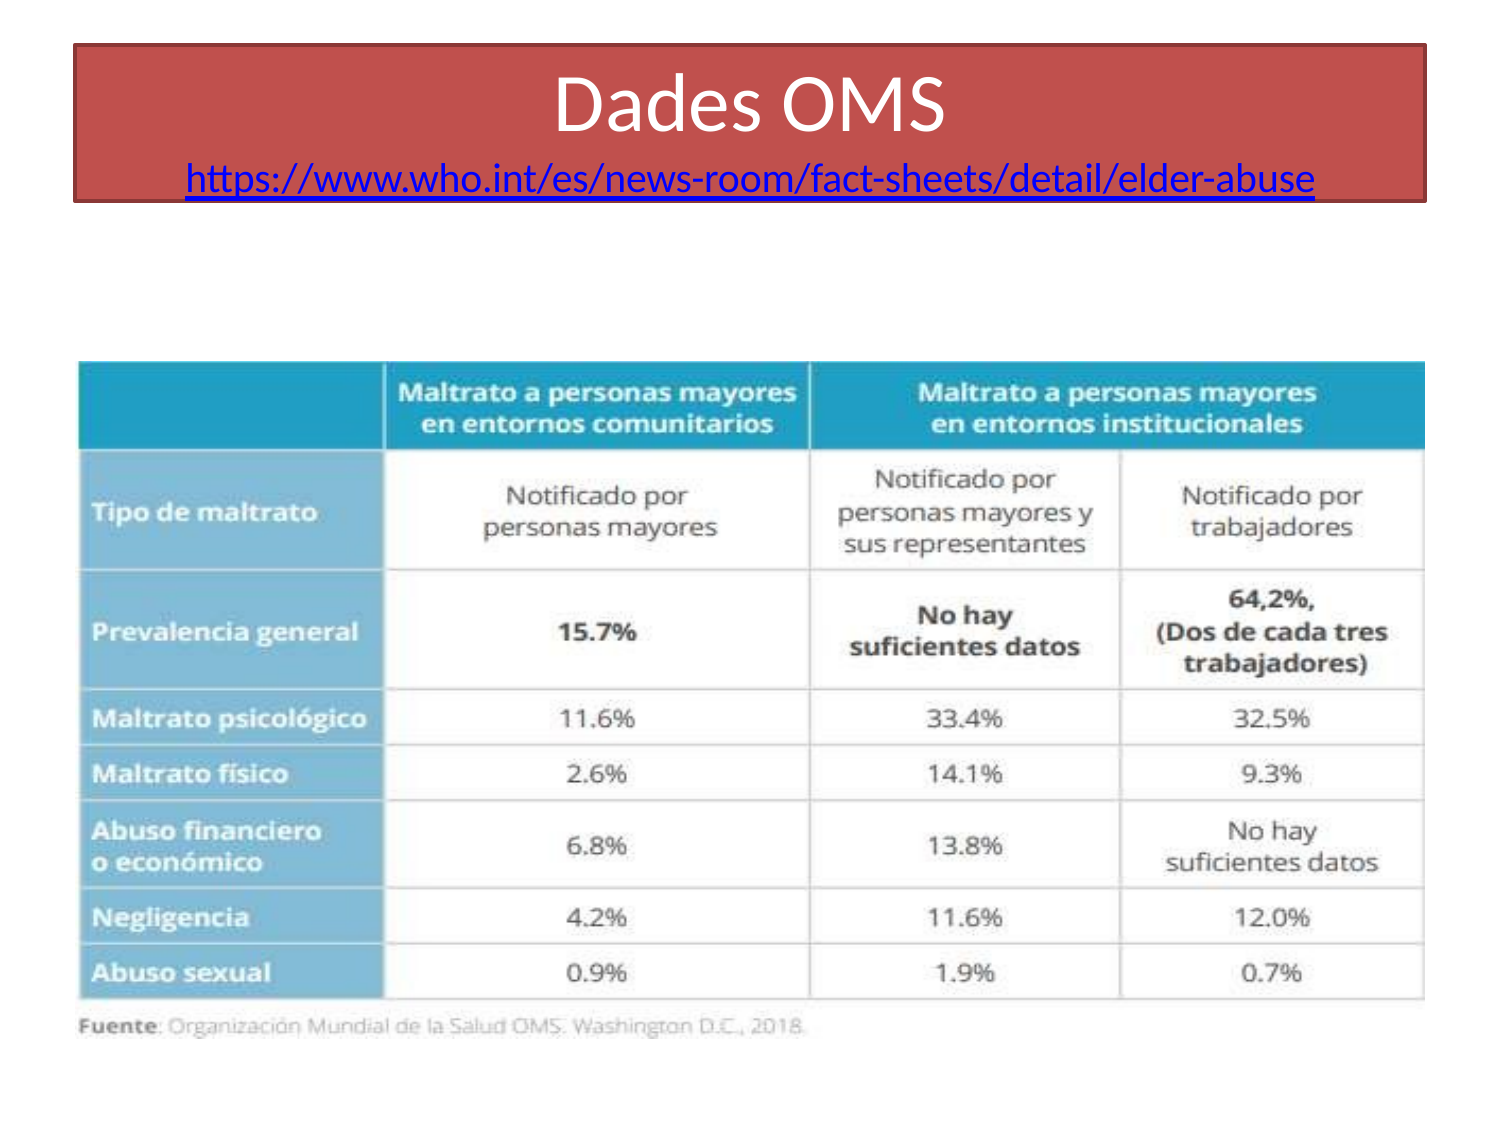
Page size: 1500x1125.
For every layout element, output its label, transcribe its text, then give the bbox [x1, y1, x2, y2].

text_box Dades OMS https://www.who.int/es/news-room/fact-sheets/detail/elder-abuse [74, 44, 1425, 202]
picture [75, 361, 1426, 1039]
